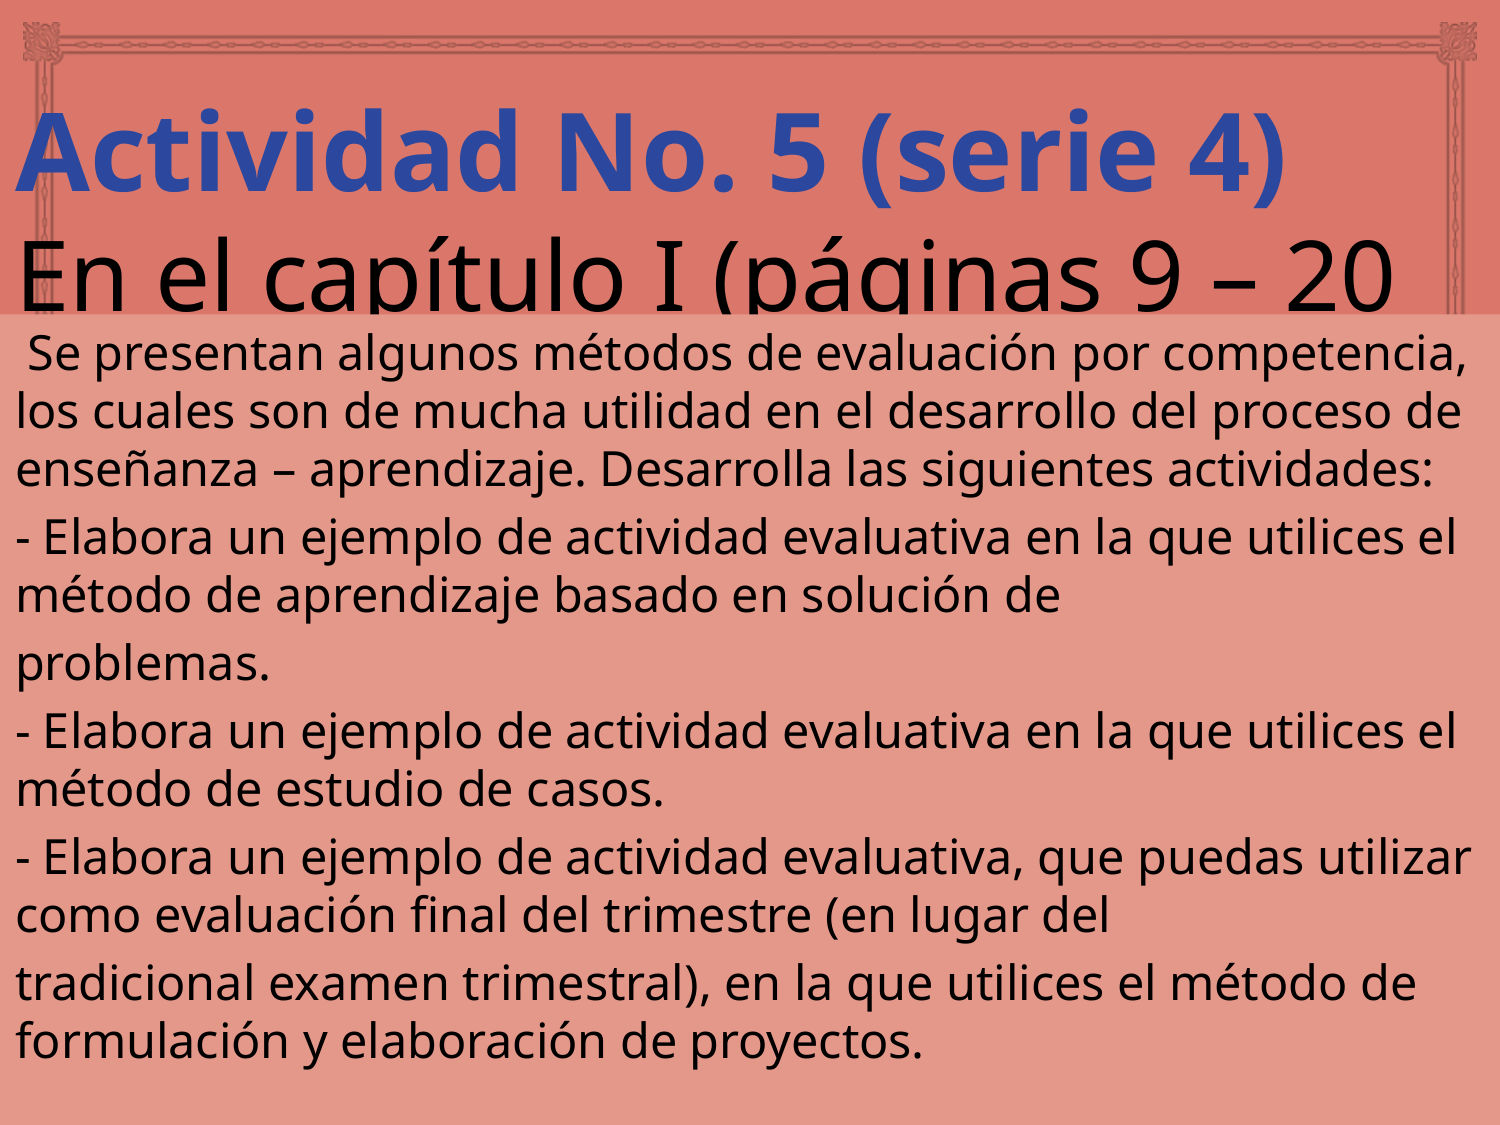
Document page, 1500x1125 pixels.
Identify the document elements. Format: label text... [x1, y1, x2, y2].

title Actividad No. 5 (serie 4) En el capítulo I (páginas 9 – 20 [0, 0, 1500, 314]
subtitle Se presentan algunos métodos de evaluación por competencia, los cuales son de mucha utilidad en el desarrollo del proceso de enseñanza – aprendizaje. Desarrolla las siguientes actividades: - Elabora un ejemplo de actividad evaluativa en la que utilices el método de aprendizaje basado en solución de problemas. - Elabora un ejemplo de actividad evaluativa en la que utilices el método de estudio de casos. - Elabora un ejemplo de actividad evaluativa, que puedas utilizar como evaluación final del trimestre (en lugar del tradicional examen trimestral), en la que utilices el método de formulación y elaboración de proyectos. [0, 314, 1500, 1125]
